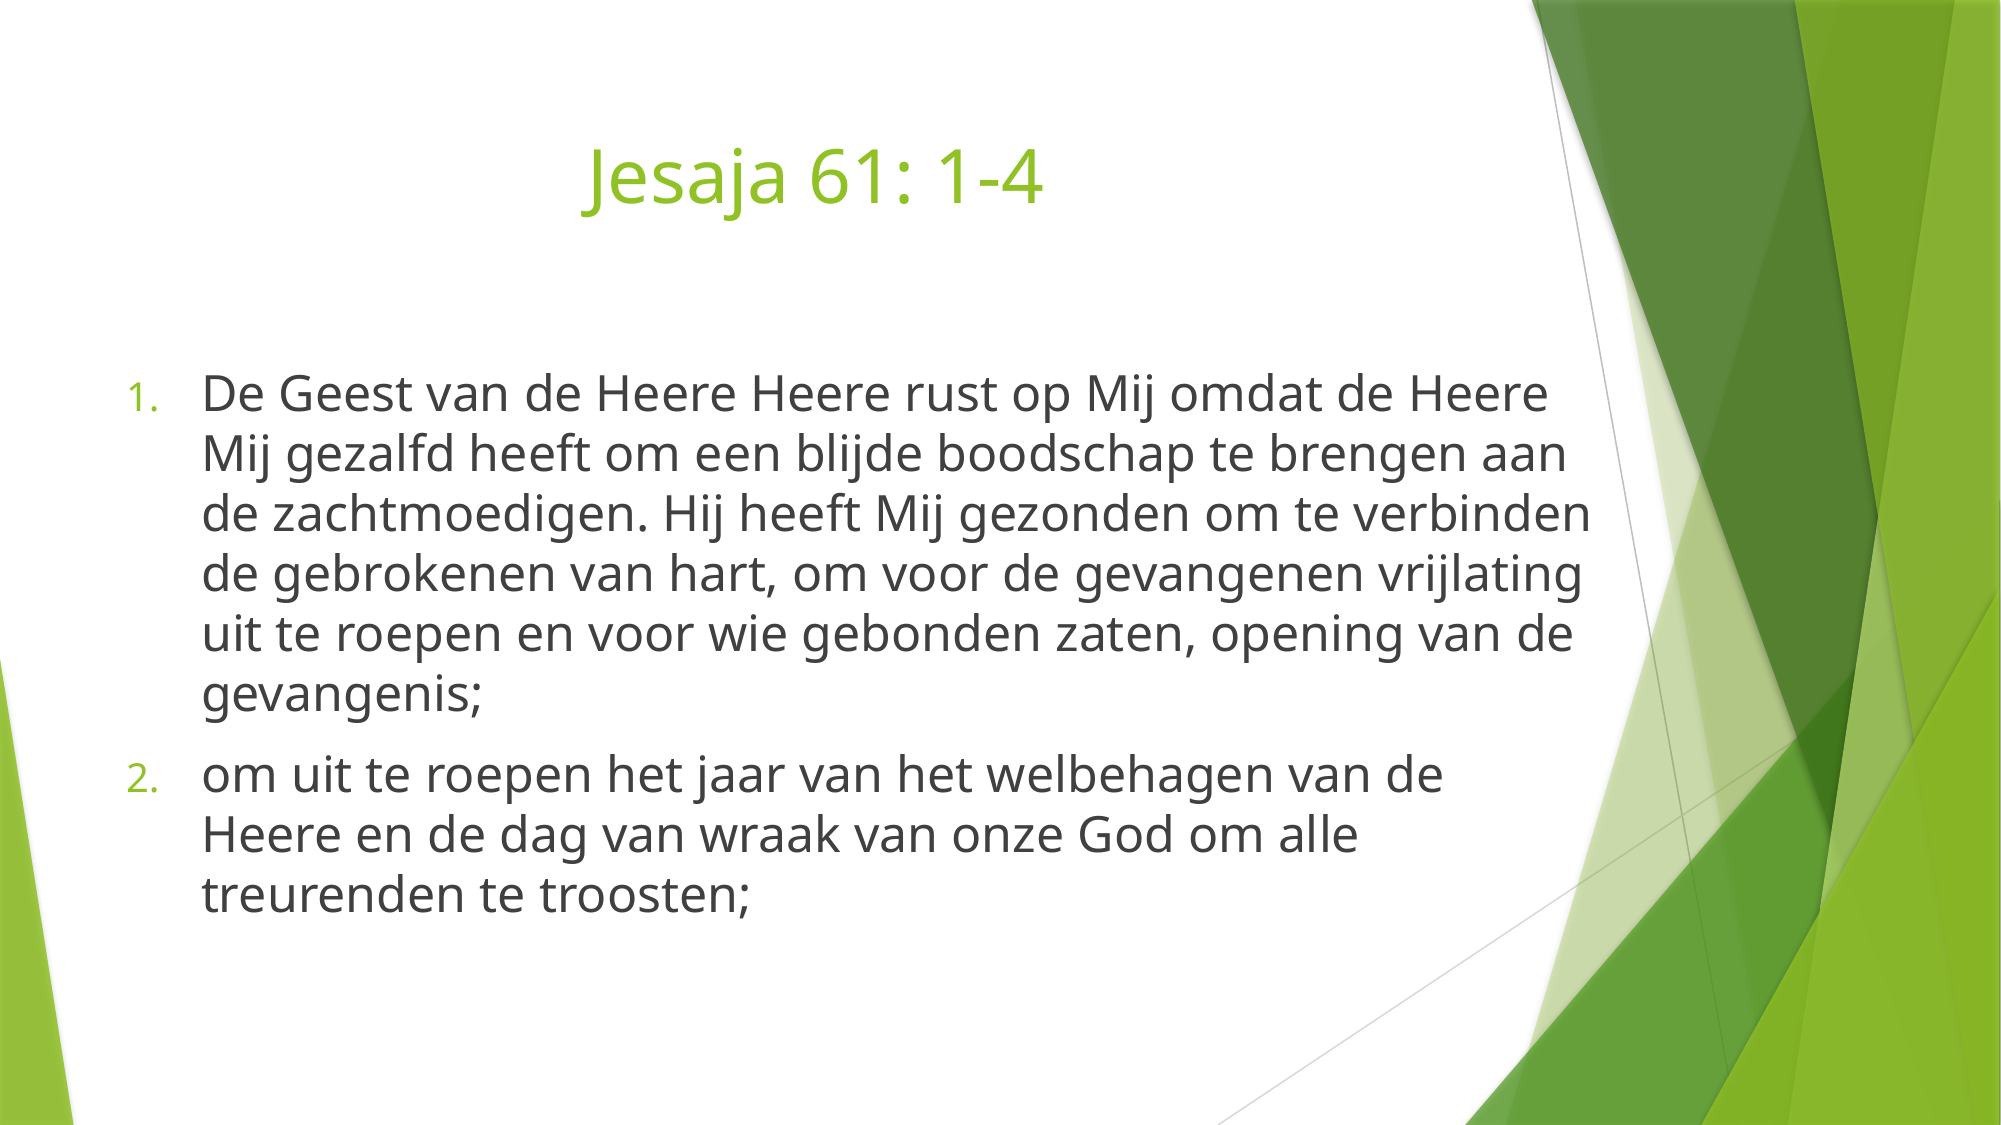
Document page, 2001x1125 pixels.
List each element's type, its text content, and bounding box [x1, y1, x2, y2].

list De Geest van de Heere Heere rust op Mij omdat de Heere Mij gezalfd heeft om een blijde boodschap te brengen aan de zachtmoedigen. Hij heeft Mij gezonden om te verbinden de gebrokenen van hart, om voor de gevangenen vrijlating uit te roepen en voor wie gebonden zaten, opening van de gevangenis; om uit te roepen het jaar van het welbehagen van de Heere en de dag van wraak van onze God om alle treurenden te troosten; [111, 354, 1611, 1071]
title Jesaja 61: 1-4 [111, 120, 1522, 338]
